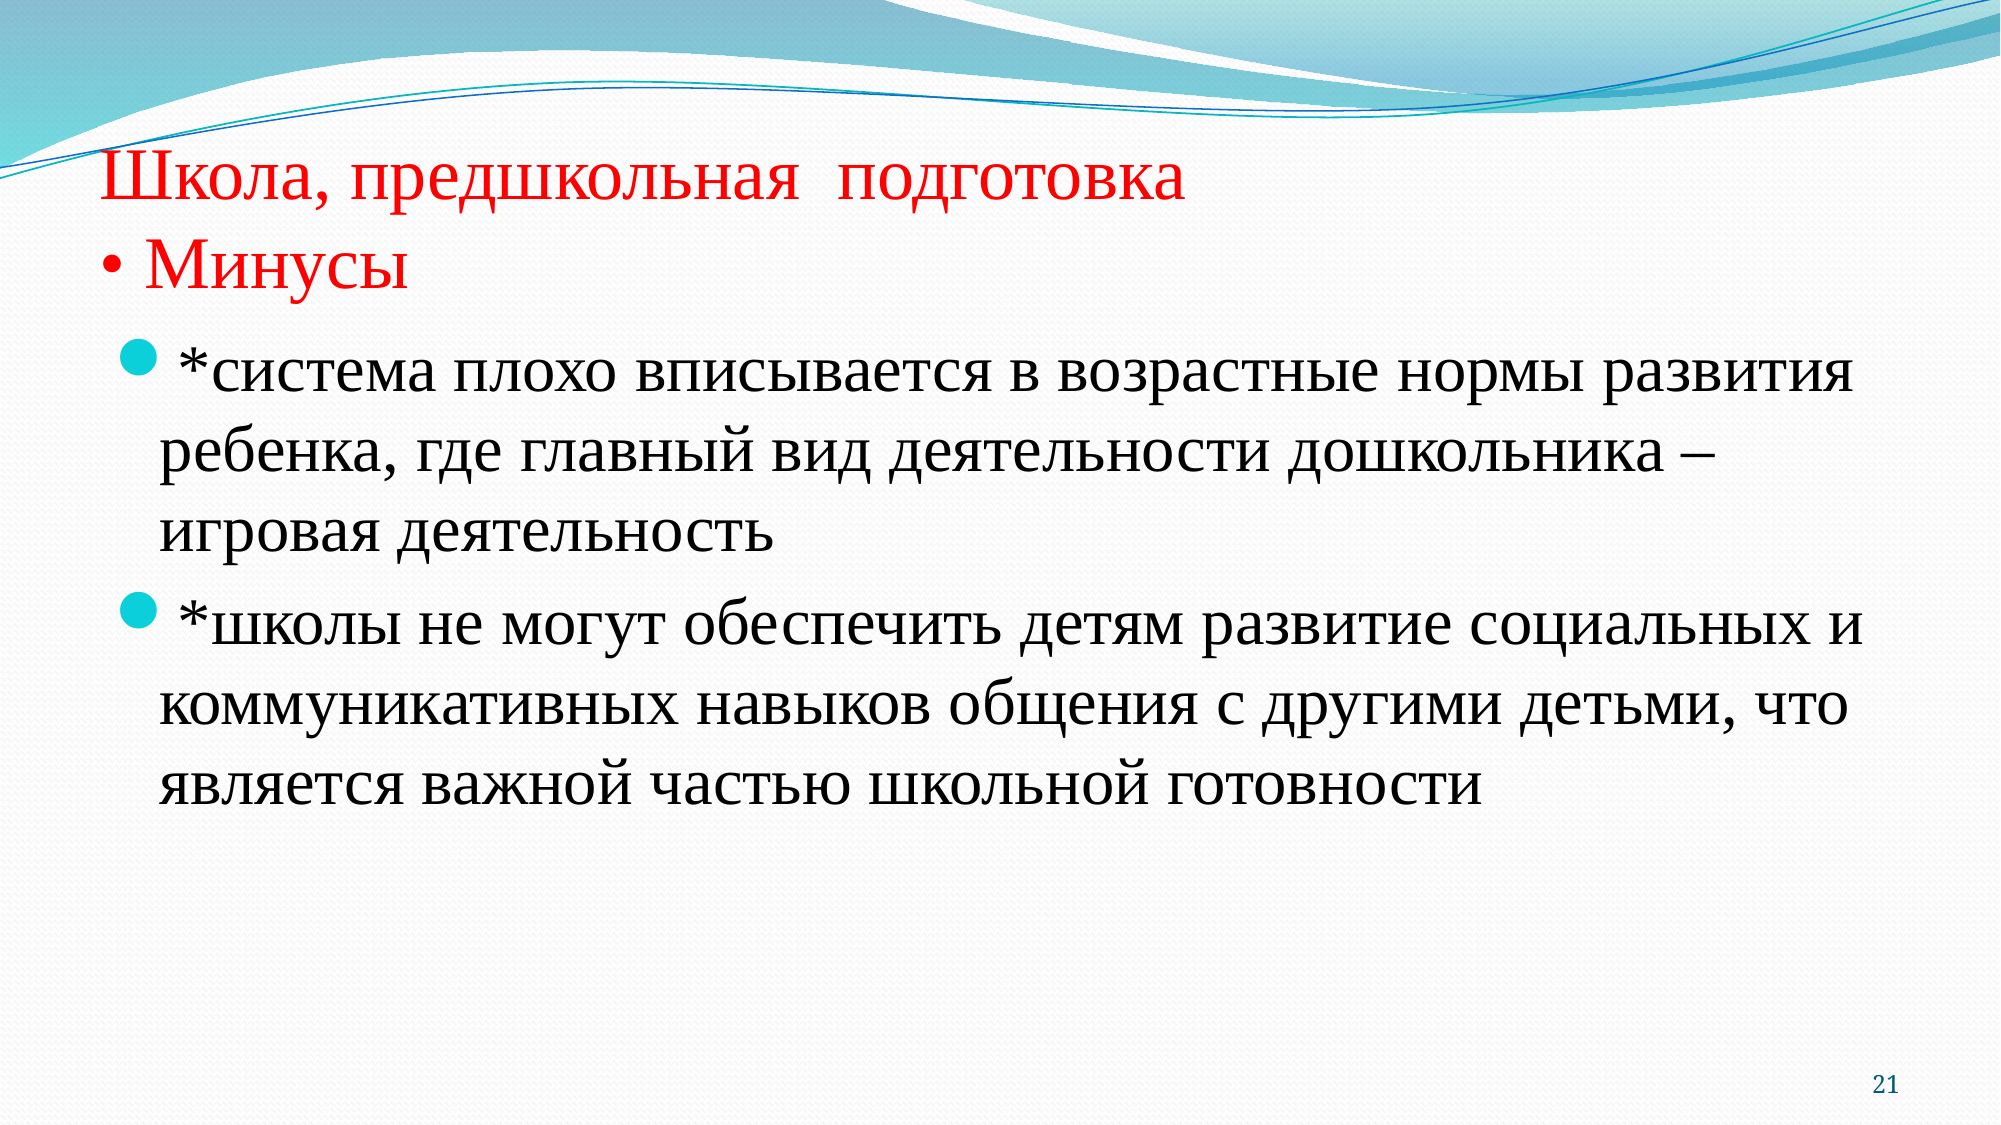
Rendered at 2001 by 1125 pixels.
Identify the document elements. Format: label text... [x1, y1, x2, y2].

slide_number 21 [1733, 1042, 1900, 1103]
list *система плохо вписывается в возрастные нормы развития ребенка, где главный вид деятельности дошкольника –игровая деятельность *школы не могут обеспечить детям развитие социальных и коммуникативных навыков общения с другими детьми, что является важной частью школьной готовности [99, 317, 1900, 1038]
title Школа, предшкольная подготовка • Минусы [99, 115, 1900, 303]
